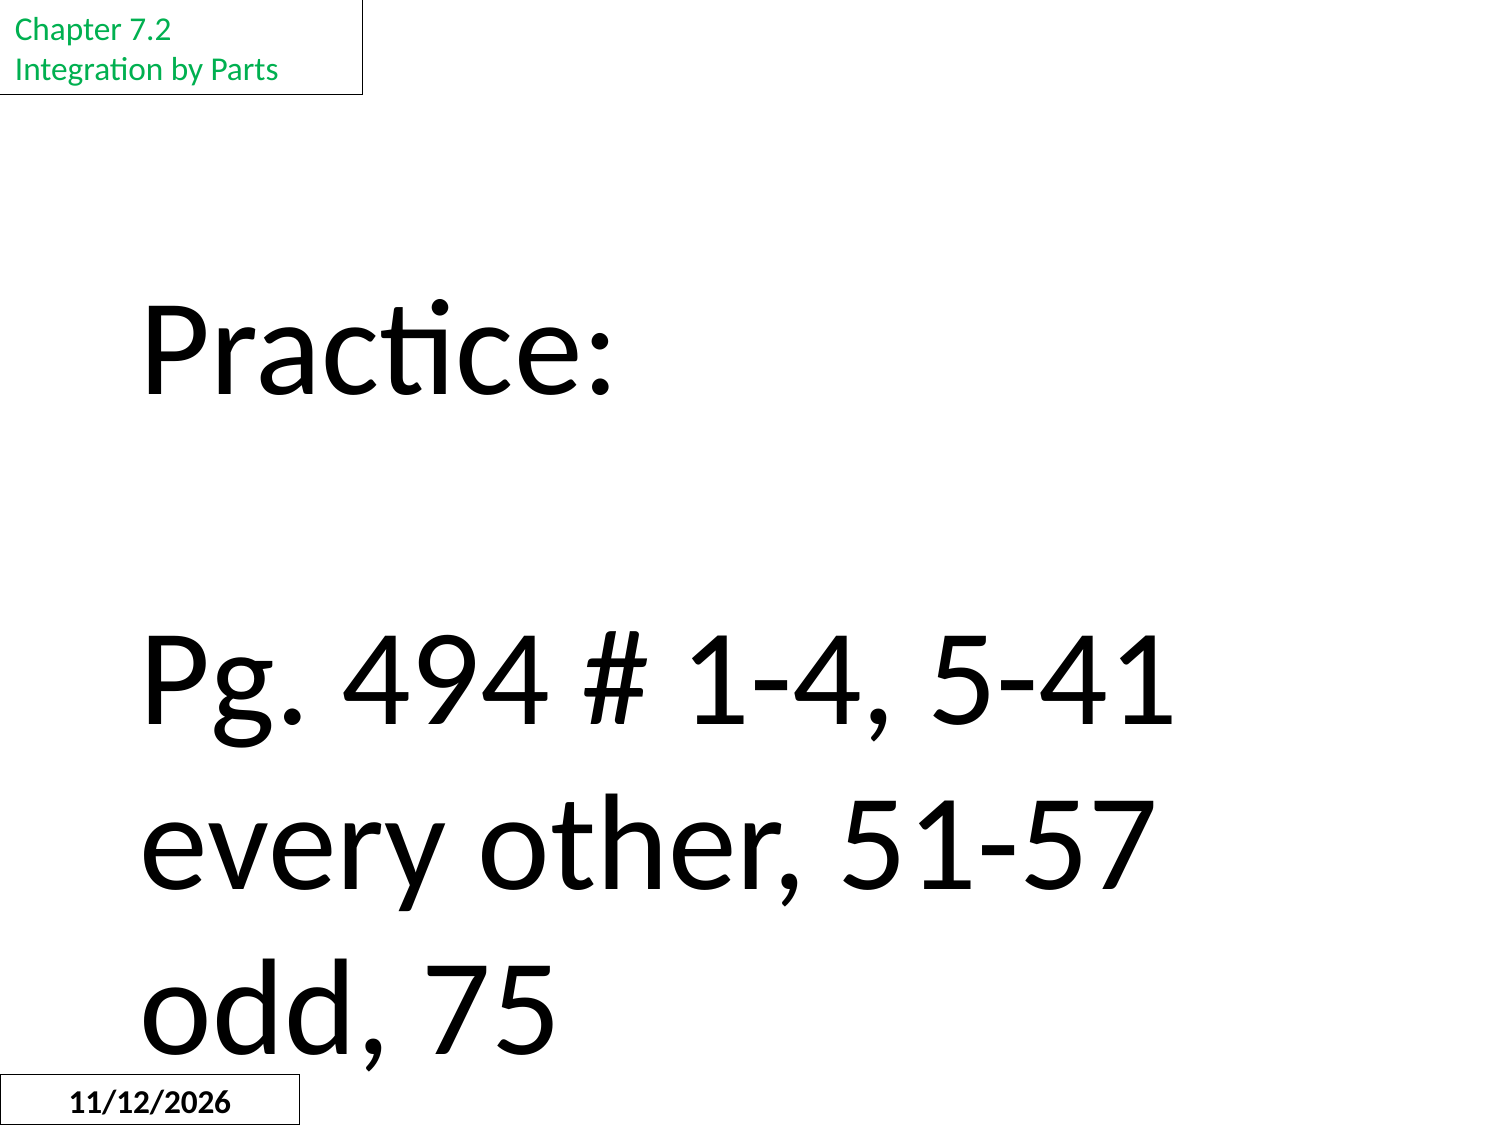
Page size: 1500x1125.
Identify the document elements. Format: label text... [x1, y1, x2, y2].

text_box Chapter 7.2 Integration by Parts [0, 0, 363, 95]
text_box Practice: Pg. 494 # 1-4, 5-41 every other, 51-57 odd, 75 [124, 249, 1413, 1090]
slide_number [0, 1074, 300, 1125]
